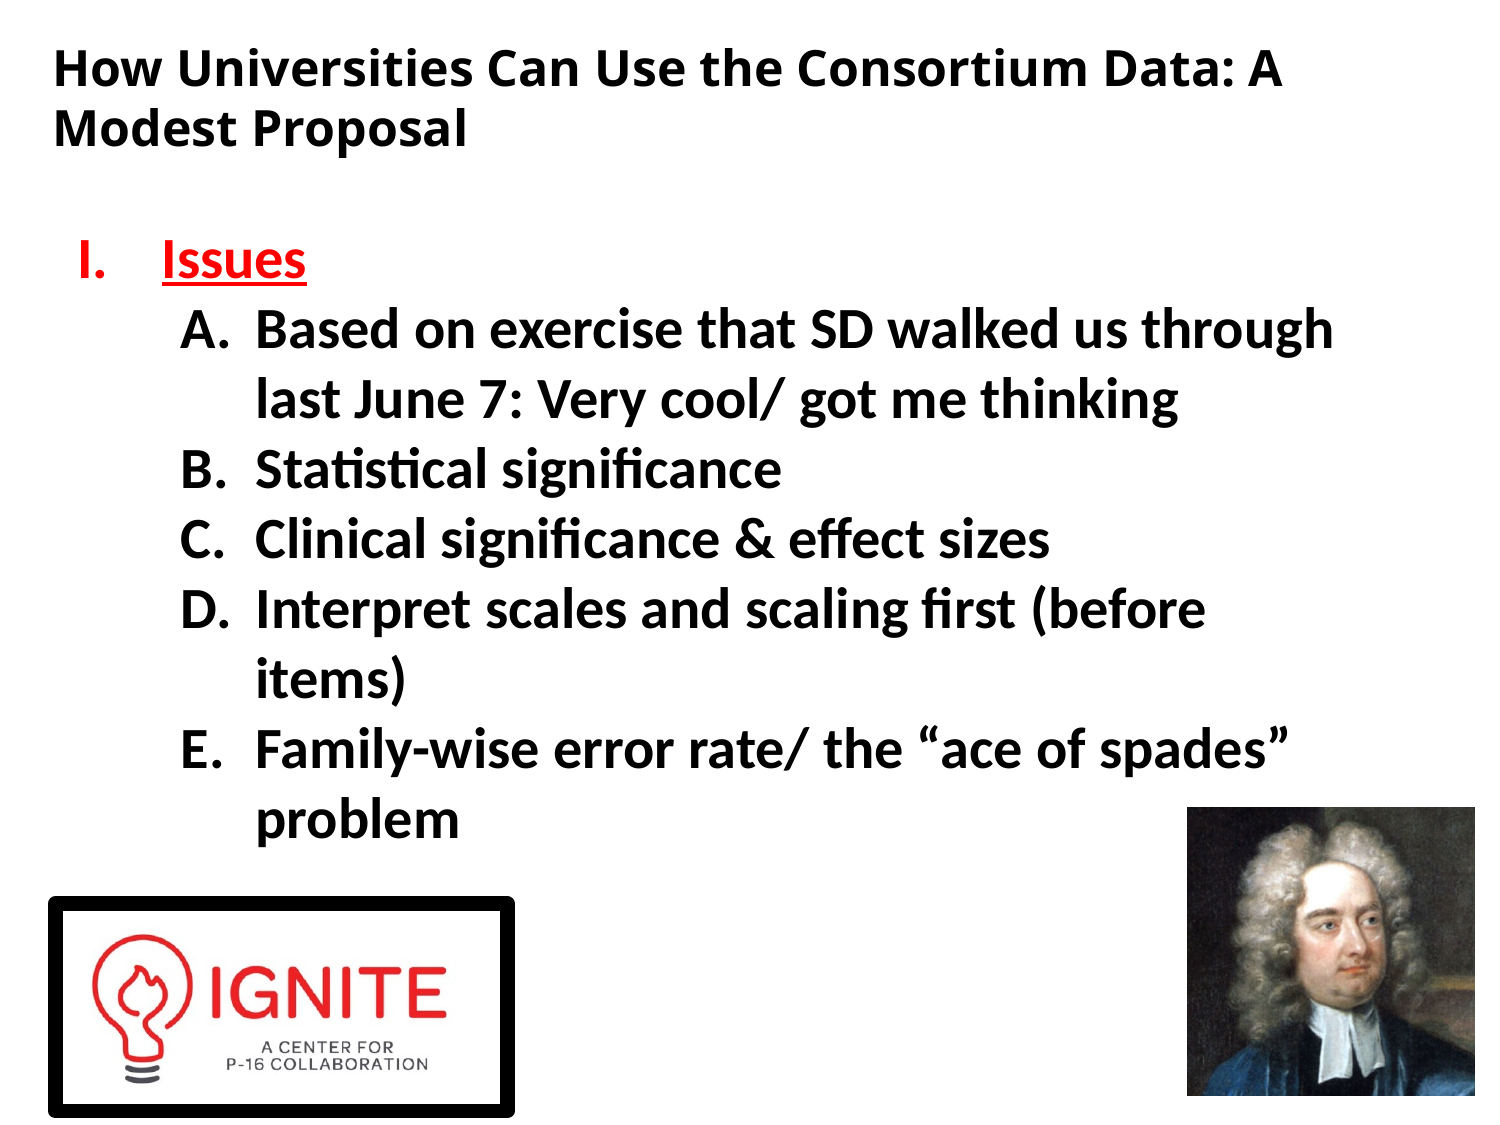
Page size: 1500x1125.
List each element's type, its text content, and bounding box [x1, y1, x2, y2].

text_box How Universities Can Use the Consortium Data: A Modest Proposal [37, 28, 1388, 164]
picture [62, 910, 501, 1104]
picture [1187, 807, 1476, 1096]
text_box Issues Based on exercise that SD walked us through last June 7: Very cool/ got me thinking Statistical significance Clinical significance & effect sizes Interpret scales and scaling first (before items) Family-wise error rate/ the “ace of spades” problem [62, 212, 1363, 858]
